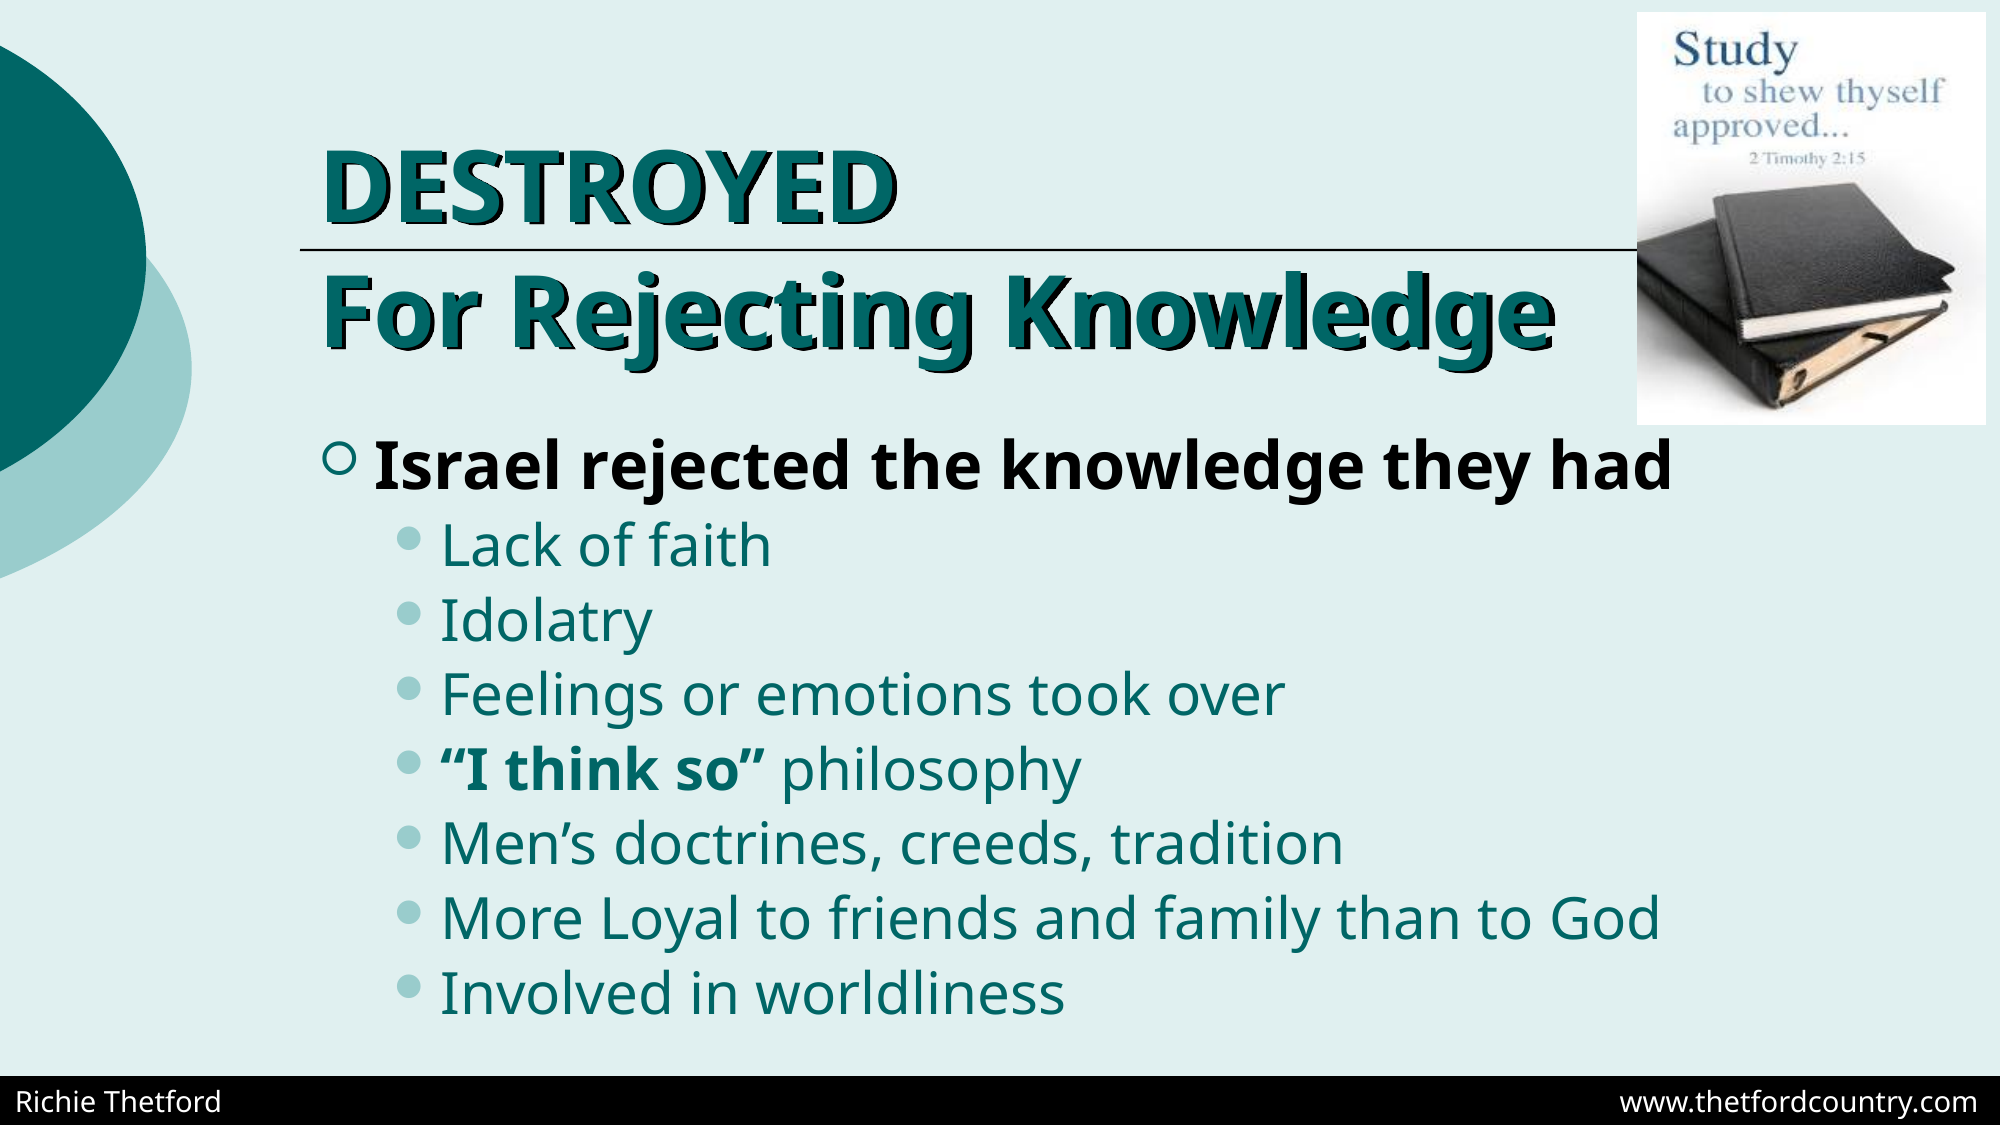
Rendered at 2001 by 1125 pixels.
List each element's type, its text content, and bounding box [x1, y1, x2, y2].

title DESTROYED [303, 112, 1637, 237]
list Israel rejected the knowledge they had Lack of faith Idolatry Feelings or emotions took over “I think so” philosophy Men’s doctrines, creeds, tradition More Loyal to friends and family than to God Involved in worldliness [303, 425, 1973, 1076]
picture [1637, 12, 1986, 425]
text_box Richie Thetford www.thetfordcountry.com [0, 1076, 2000, 1125]
text_box For Rejecting Knowledge [303, 237, 1637, 375]
